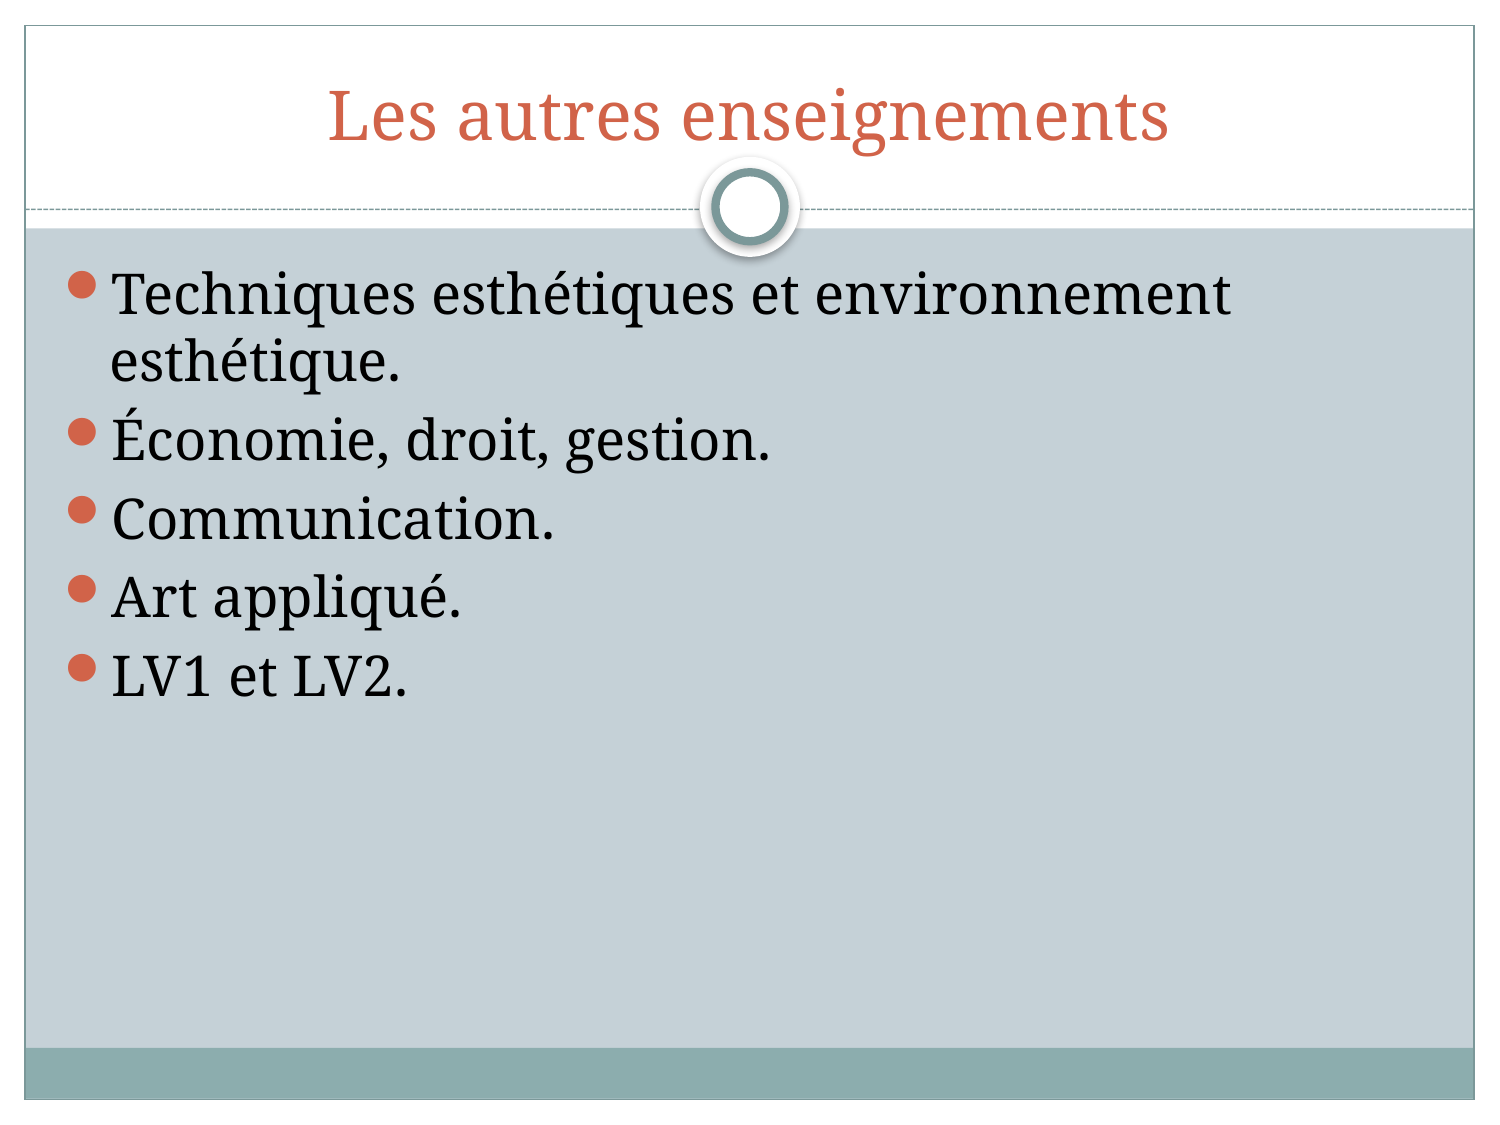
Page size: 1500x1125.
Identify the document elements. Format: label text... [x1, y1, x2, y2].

list Techniques esthétiques et environnement esthétique. Économie, droit, gestion. Communication. Art appliqué. LV1 et LV2. [49, 250, 1445, 1001]
title Les autres enseignements [49, 37, 1450, 162]
